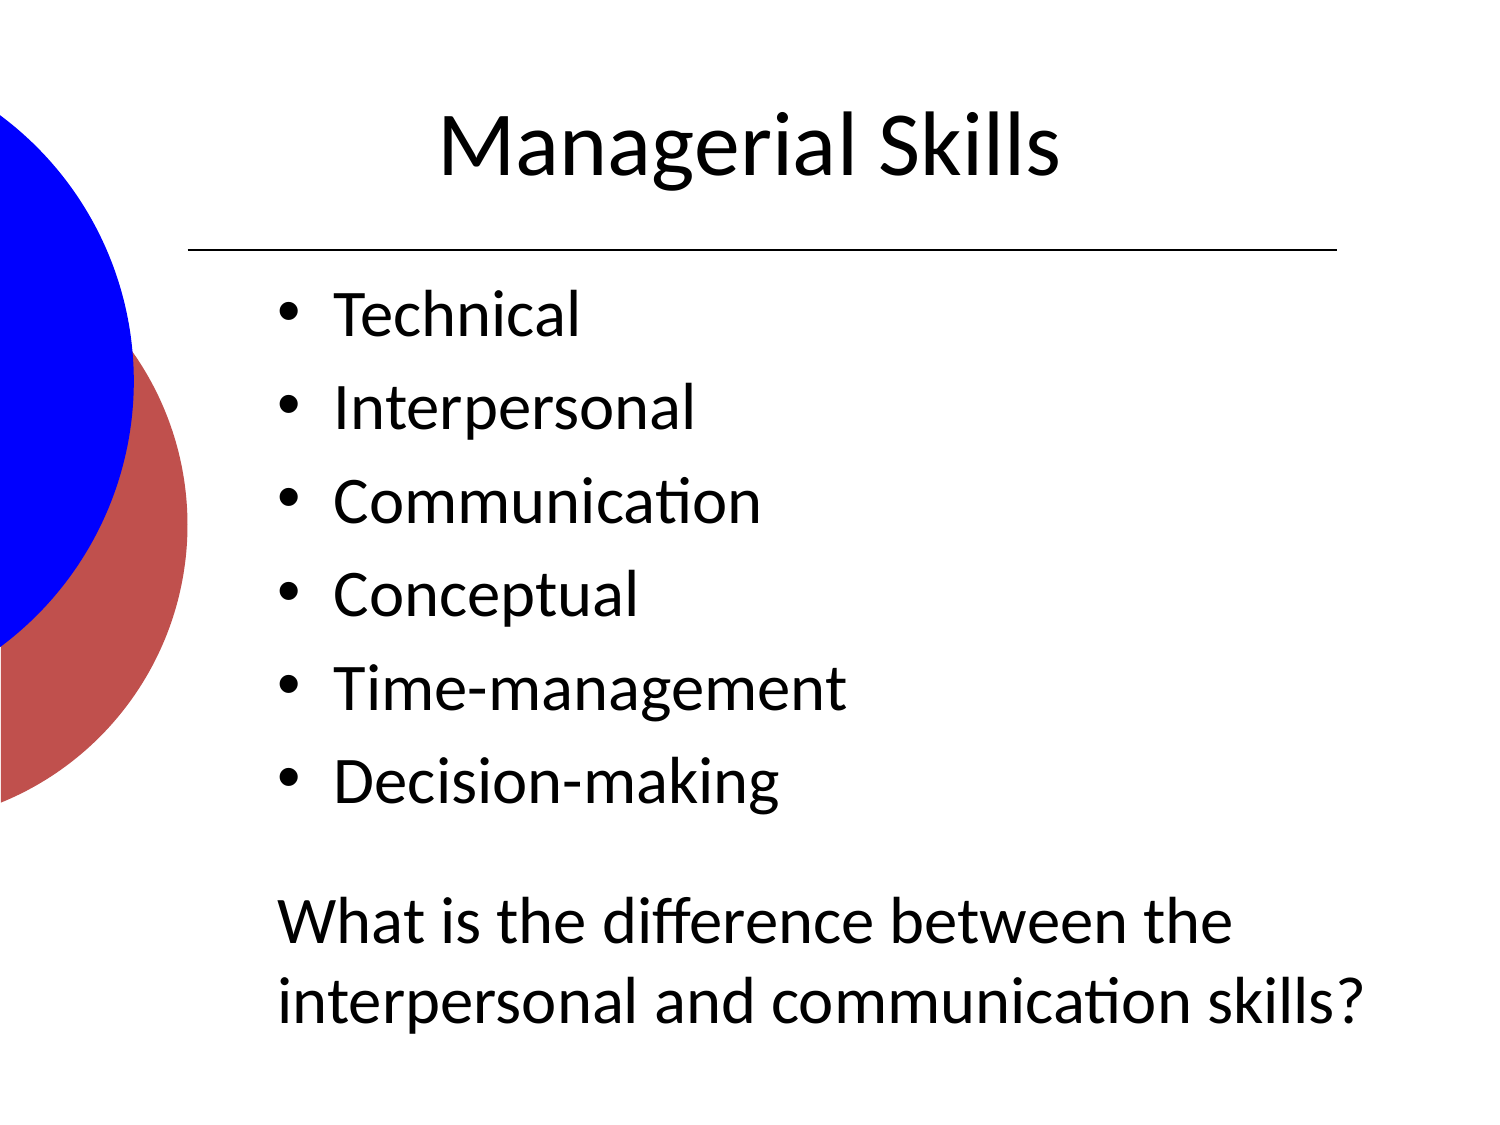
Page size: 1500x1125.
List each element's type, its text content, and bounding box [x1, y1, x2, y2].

title Managerial Skills [75, 45, 1425, 233]
list Technical Interpersonal Communication Conceptual Time-management Decision-making What is the difference between the interpersonal and communication skills? [262, 262, 1425, 1005]
